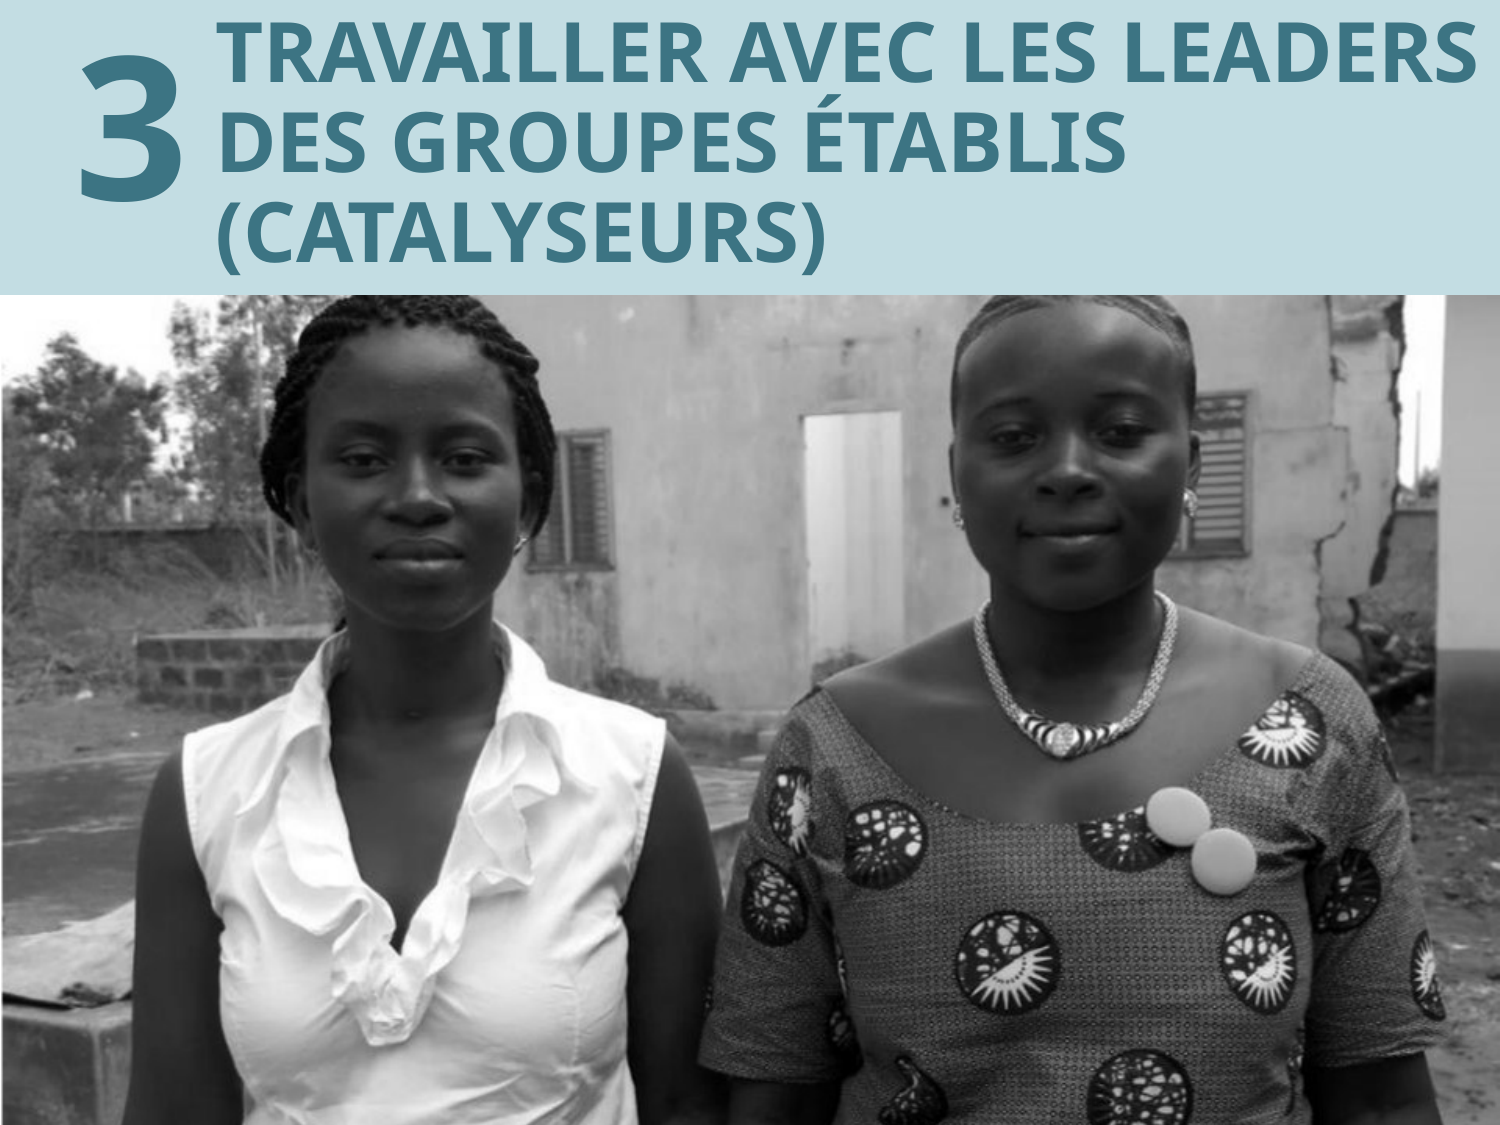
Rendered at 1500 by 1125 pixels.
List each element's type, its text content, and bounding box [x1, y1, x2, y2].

text_box 3 [49, 45, 187, 196]
text_box TRAVAILLER AVEC LES LEADERS DES GROUPES ÉTABLIS (CATALYSEURS) [200, 101, 1500, 190]
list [0, 295, 1500, 1125]
